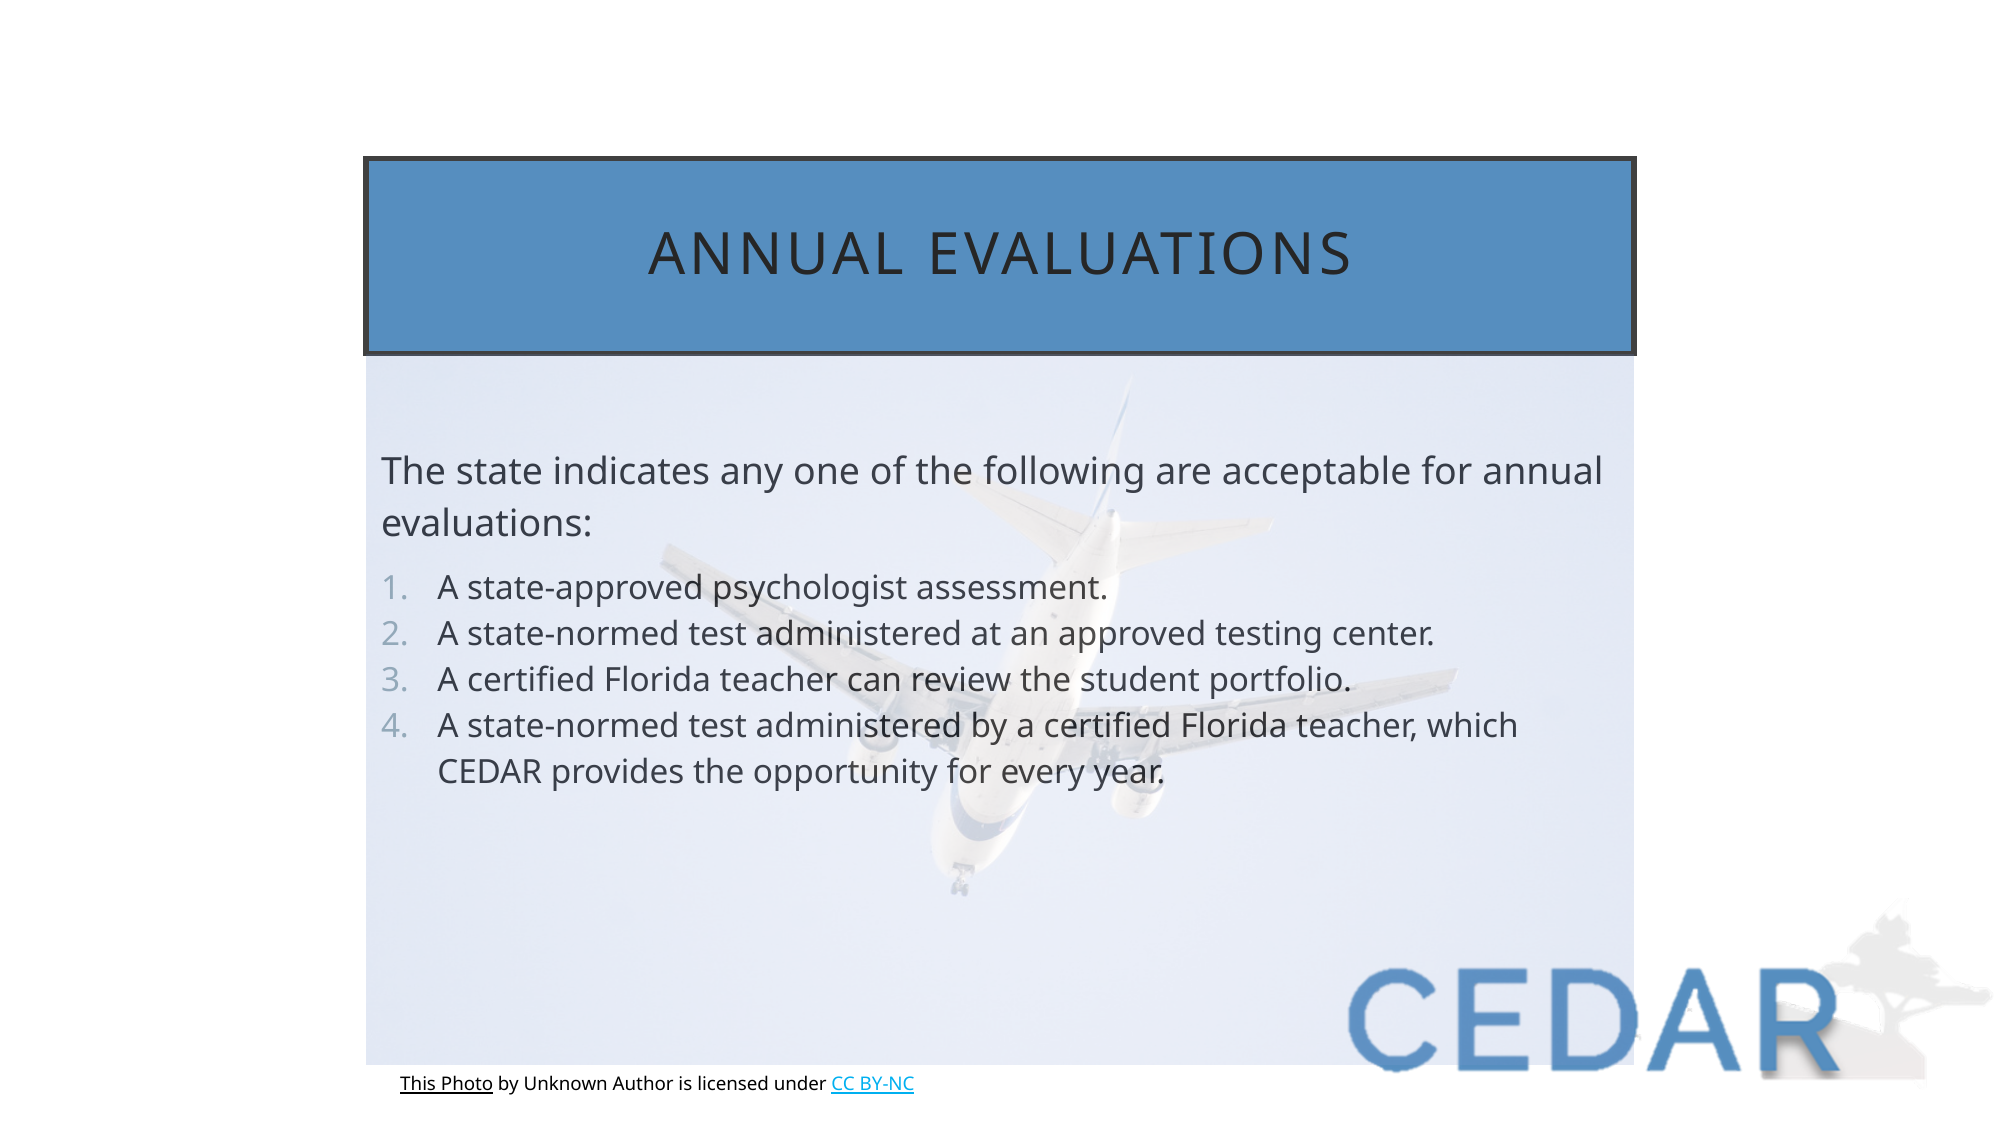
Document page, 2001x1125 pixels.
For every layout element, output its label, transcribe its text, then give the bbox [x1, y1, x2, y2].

title Annual Evaluations [363, 156, 1637, 356]
picture [365, 354, 2000, 1103]
text_box This Photo by Unknown Author is licensed under CC BY-NC [385, 1065, 1606, 1105]
